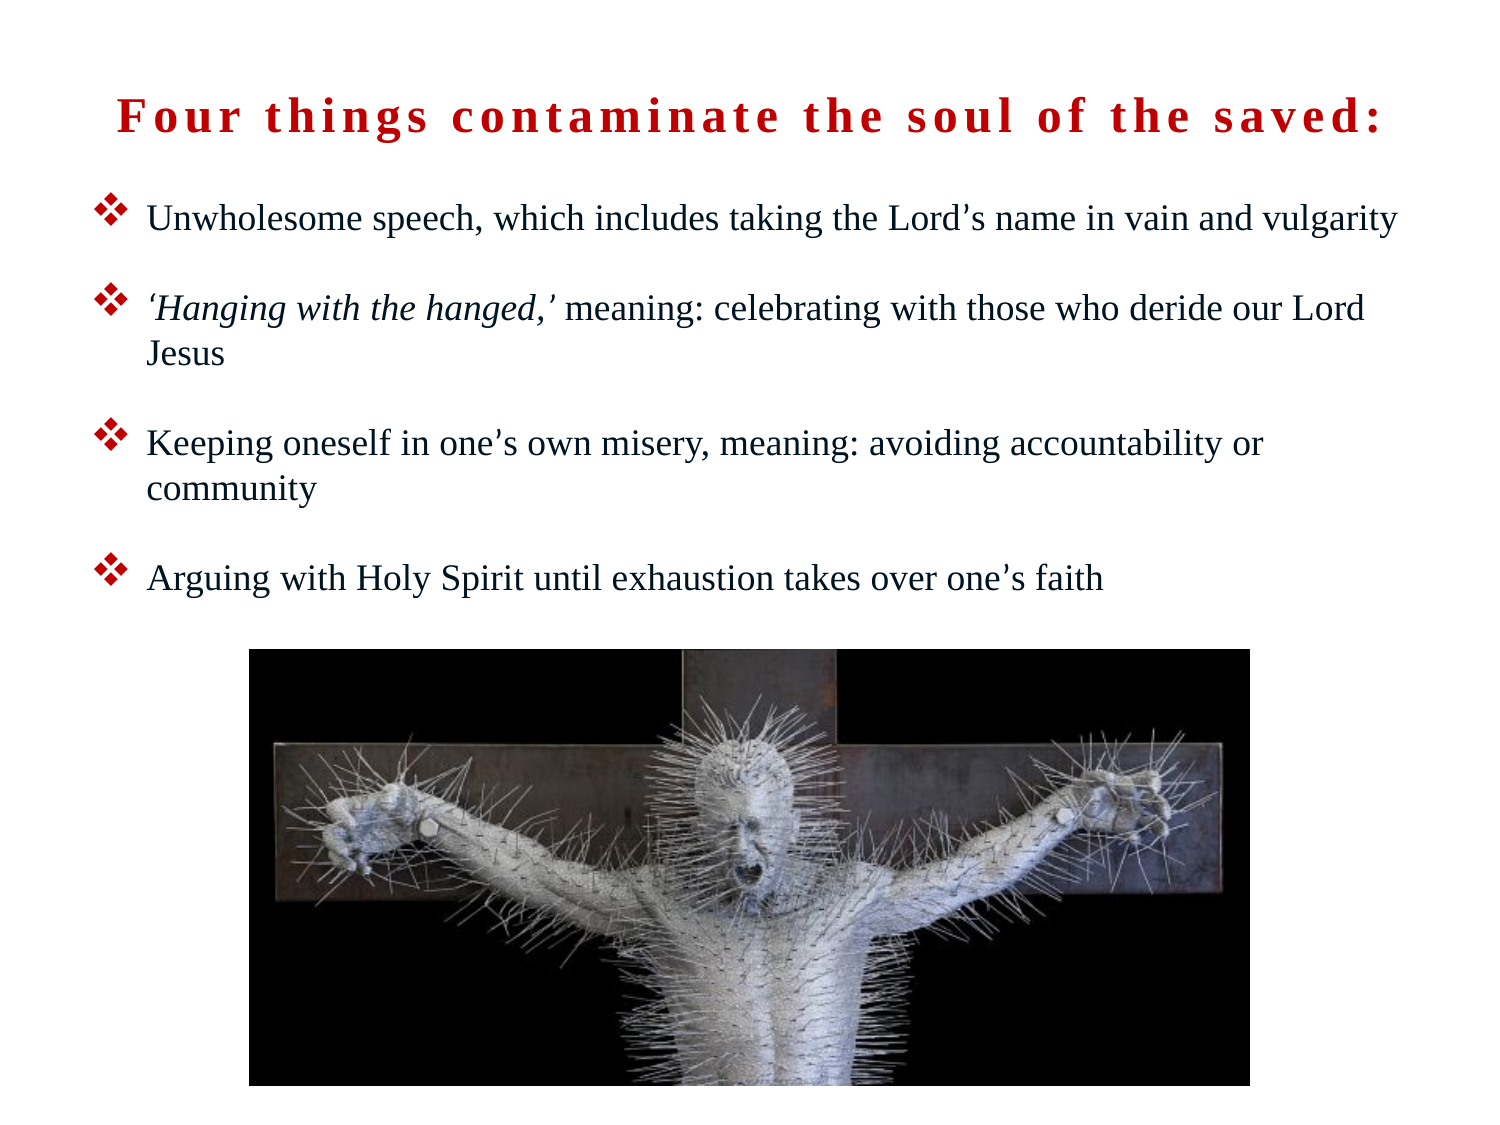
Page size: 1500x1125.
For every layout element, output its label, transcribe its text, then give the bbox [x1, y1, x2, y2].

text_box Four things contaminate the soul of the saved: Unwholesome speech, which includes taking the Lord’s name in vain and vulgarity ‘Hanging with the hanged,’ meaning: celebrating with those who deride our Lord Jesus Keeping oneself in one’s own misery, meaning: avoiding accountability or community Arguing with Holy Spirit until exhaustion takes over one’s faith [74, 45, 1425, 606]
picture [249, 649, 1251, 1087]
